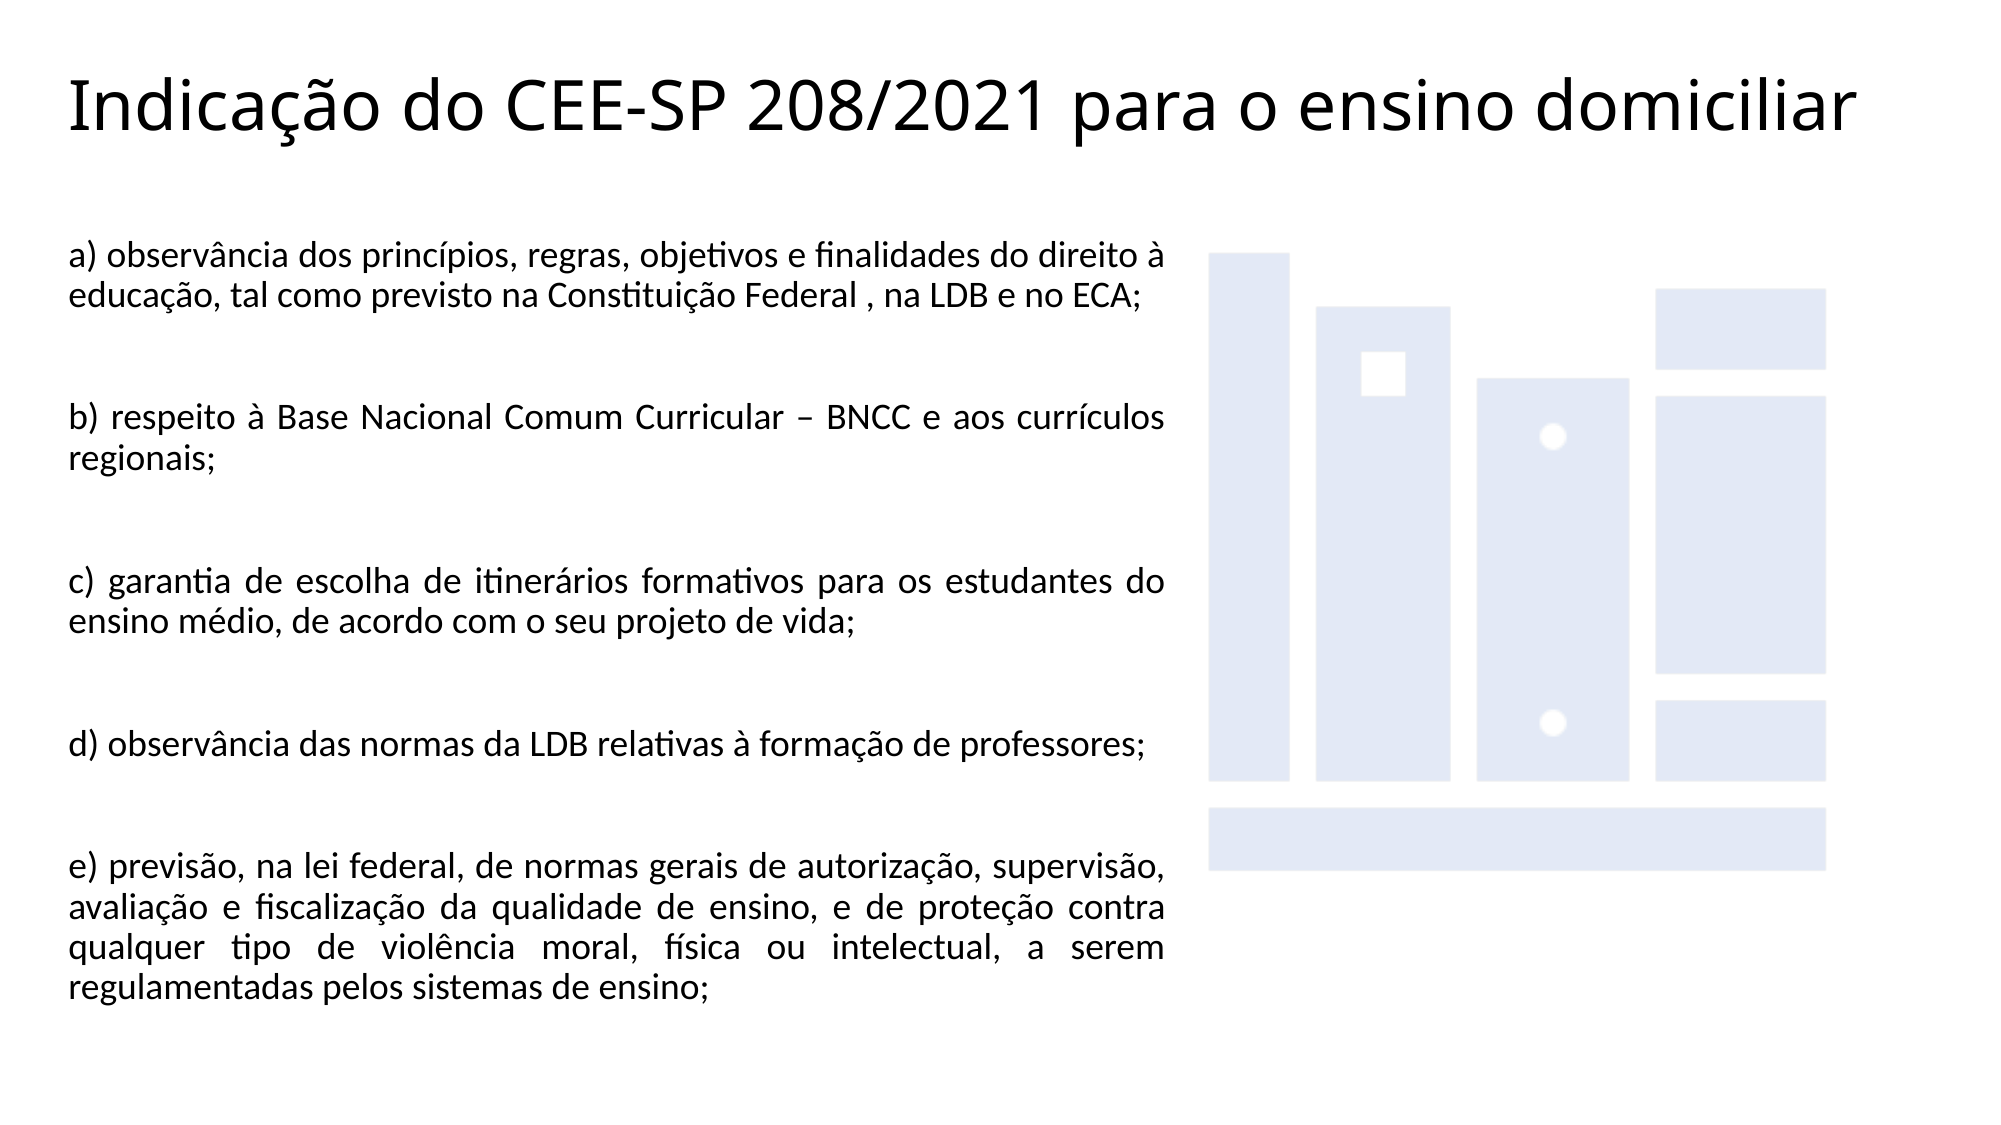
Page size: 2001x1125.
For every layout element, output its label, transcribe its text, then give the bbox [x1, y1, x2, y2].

picture [1089, 133, 1947, 992]
text_box Indicação do CEE-SP 208/2021 para o ensino domiciliar [53, 37, 1898, 179]
list a) observância dos princípios, regras, objetivos e finalidades do direito à educação, tal como previsto na Constituição Federal , na LDB e no ECA; b) respeito à Base Nacional Comum Curricular – BNCC e aos currículos regionais; c) garantia de escolha de itinerários formativos para os estudantes do ensino médio, de acordo com o seu projeto de vida; d) observância das normas da LDB relativas à formação de professores; e) previsão, na lei federal, de normas gerais de autorização, supervisão, avaliação e fiscalização da qualidade de ensino, e de proteção contra qualquer tipo de violência moral, física ou intelectual, a serem regulamentadas pelos sistemas de ensino; [53, 227, 1089, 992]
